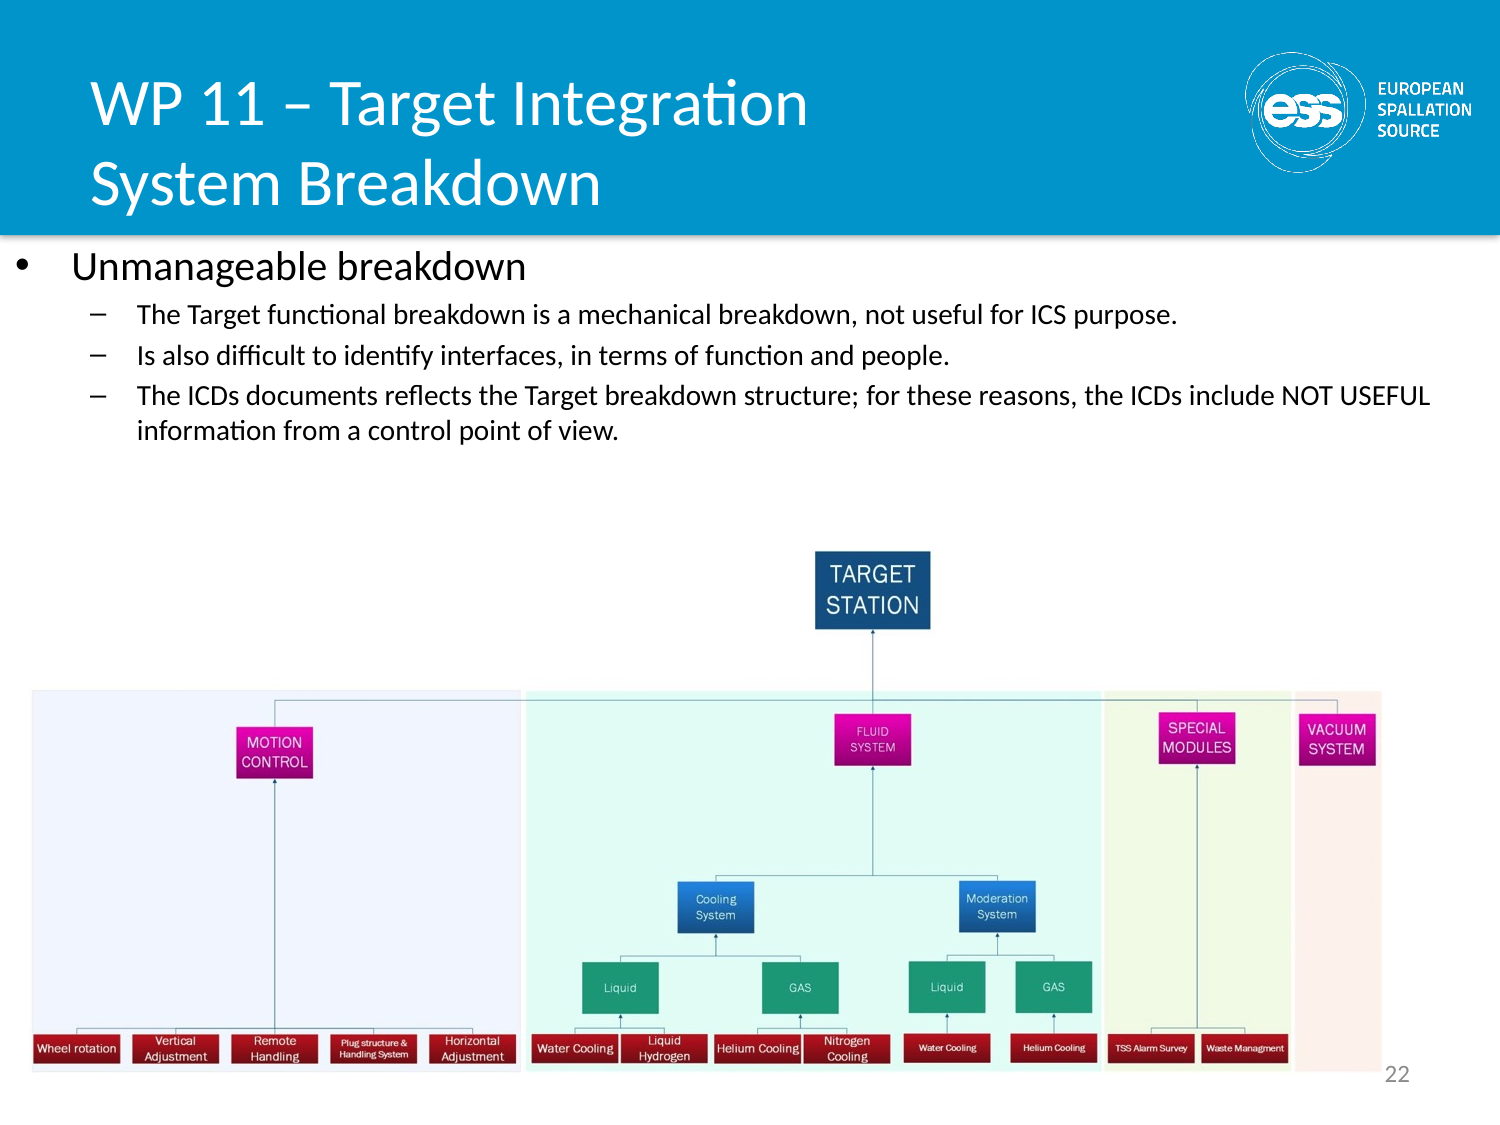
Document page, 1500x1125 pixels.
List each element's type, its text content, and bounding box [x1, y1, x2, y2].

picture [1409, 104, 1415, 115]
list Unmanageable breakdown The Target functional breakdown is a mechanical breakdown, not useful for ICS purpose. Is also difficult to identify interfaces, in terms of function and people. The ICDs documents reflects the Target breakdown structure; for these reasons, the ICDs include NOT USEFUL information from a control point of view. [0, 231, 1483, 975]
title WP 11 – Target Integration System Breakdown [75, 45, 1247, 233]
picture [1389, 104, 1393, 115]
picture [1379, 83, 1385, 94]
picture [1423, 83, 1430, 94]
slide_number 22 [1074, 1042, 1425, 1103]
picture [29, 550, 1384, 1074]
picture [1443, 86, 1450, 93]
picture [1454, 83, 1458, 94]
picture [1264, 94, 1342, 127]
picture [1422, 125, 1428, 134]
picture [1398, 109, 1406, 115]
picture [1418, 104, 1423, 115]
picture [1400, 83, 1407, 94]
picture [1432, 125, 1438, 136]
picture [1436, 104, 1444, 115]
